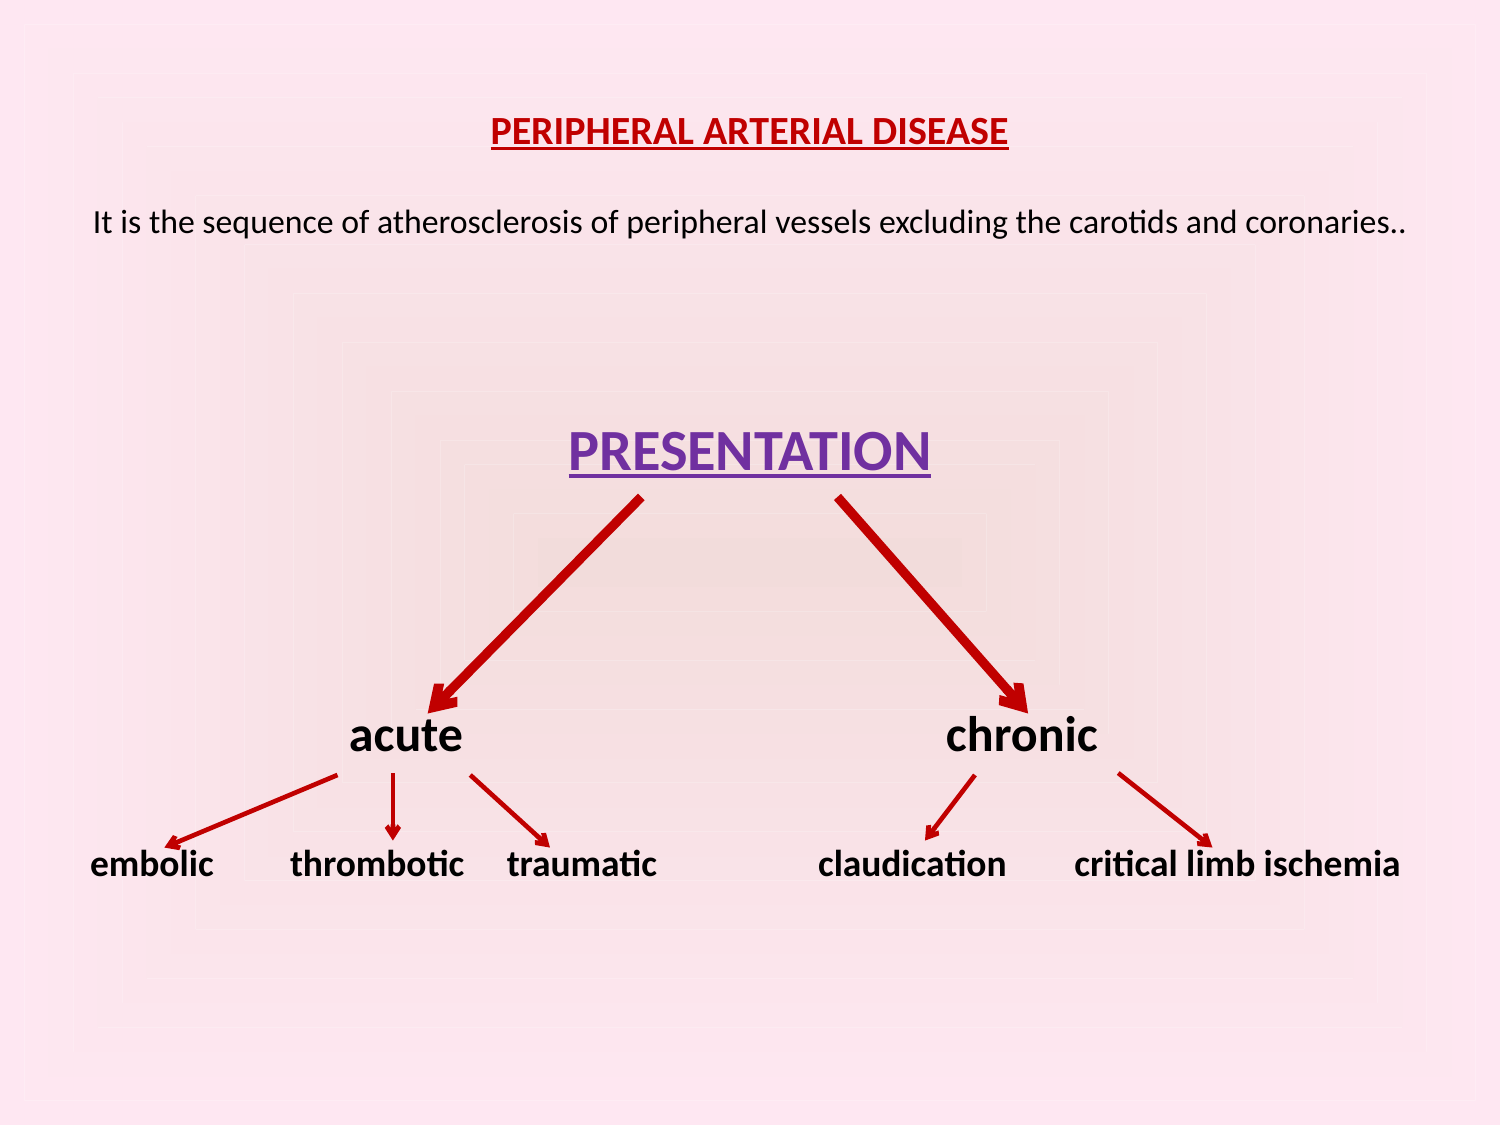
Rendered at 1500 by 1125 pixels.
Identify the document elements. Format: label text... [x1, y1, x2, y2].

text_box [164, 774, 338, 848]
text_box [427, 496, 642, 714]
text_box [924, 774, 976, 841]
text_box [837, 496, 1029, 714]
title PERIPHERAL ARTERIAL DISEASE It is the sequence of atherosclerosis of peripheral vessels excluding the carotids and coronaries.. [75, 45, 1425, 262]
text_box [1117, 772, 1213, 848]
list PRESENTATION acute chronic embolic thrombotic traumatic claudication critical limb ischemia [75, 262, 1425, 1005]
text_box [469, 774, 551, 848]
